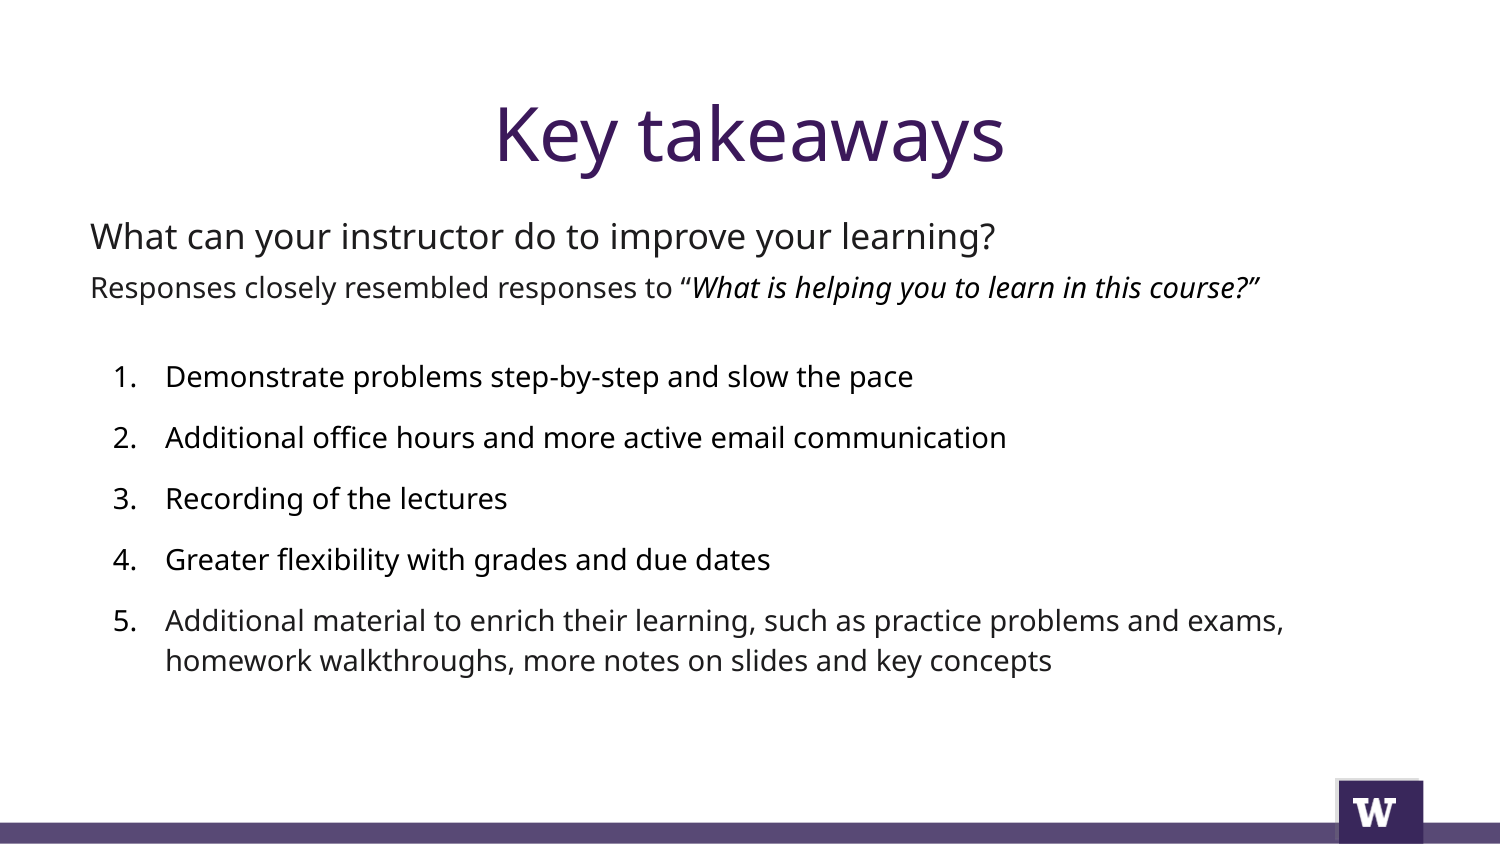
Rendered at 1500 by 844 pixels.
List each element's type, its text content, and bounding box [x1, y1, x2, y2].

title Key takeaways [75, 65, 1425, 197]
list What can your instructor do to improve your learning? Responses closely resembled responses to “What is helping you to learn in this course?” Demonstrate problems step-by-step and slow the pace Additional office hours and more active email communication Recording of the lectures Greater flexibility with grades and due dates Additional material to enrich their learning, such as practice problems and exams, homework walkthroughs, more notes on slides and key concepts [75, 206, 1425, 732]
picture [1353, 798, 1396, 827]
